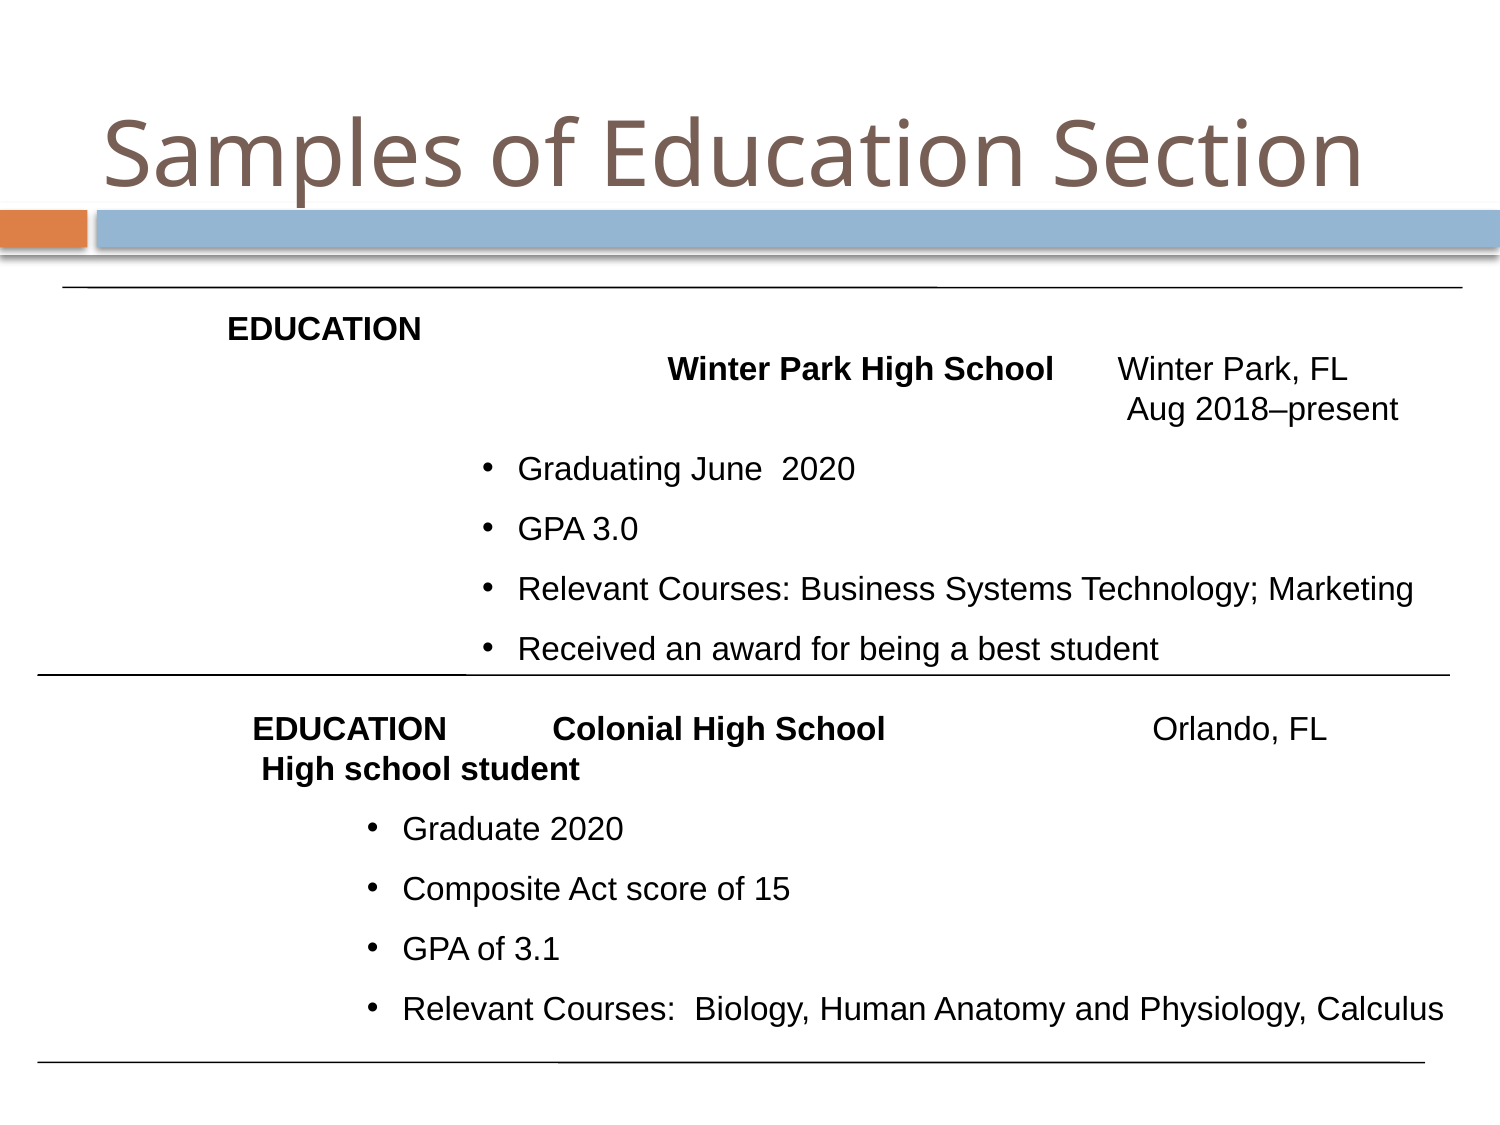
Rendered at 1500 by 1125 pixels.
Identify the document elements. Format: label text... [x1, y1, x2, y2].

text_box EDUCATION Winter Park High School Winter Park, FL Aug 2018–present Graduating June 2020 GPA 3.0 Relevant Courses: Business Systems Technology; Marketing Received an award for being a best student [212, 299, 1500, 674]
title Samples of Education Section [87, 62, 1438, 238]
text_box EDUCATION Colonial High School Orlando, FL High school student Graduate 2020 Composite Act score of 15 GPA of 3.1 Relevant Courses: Biology, Human Anatomy and Physiology, Calculus [237, 699, 1500, 1034]
